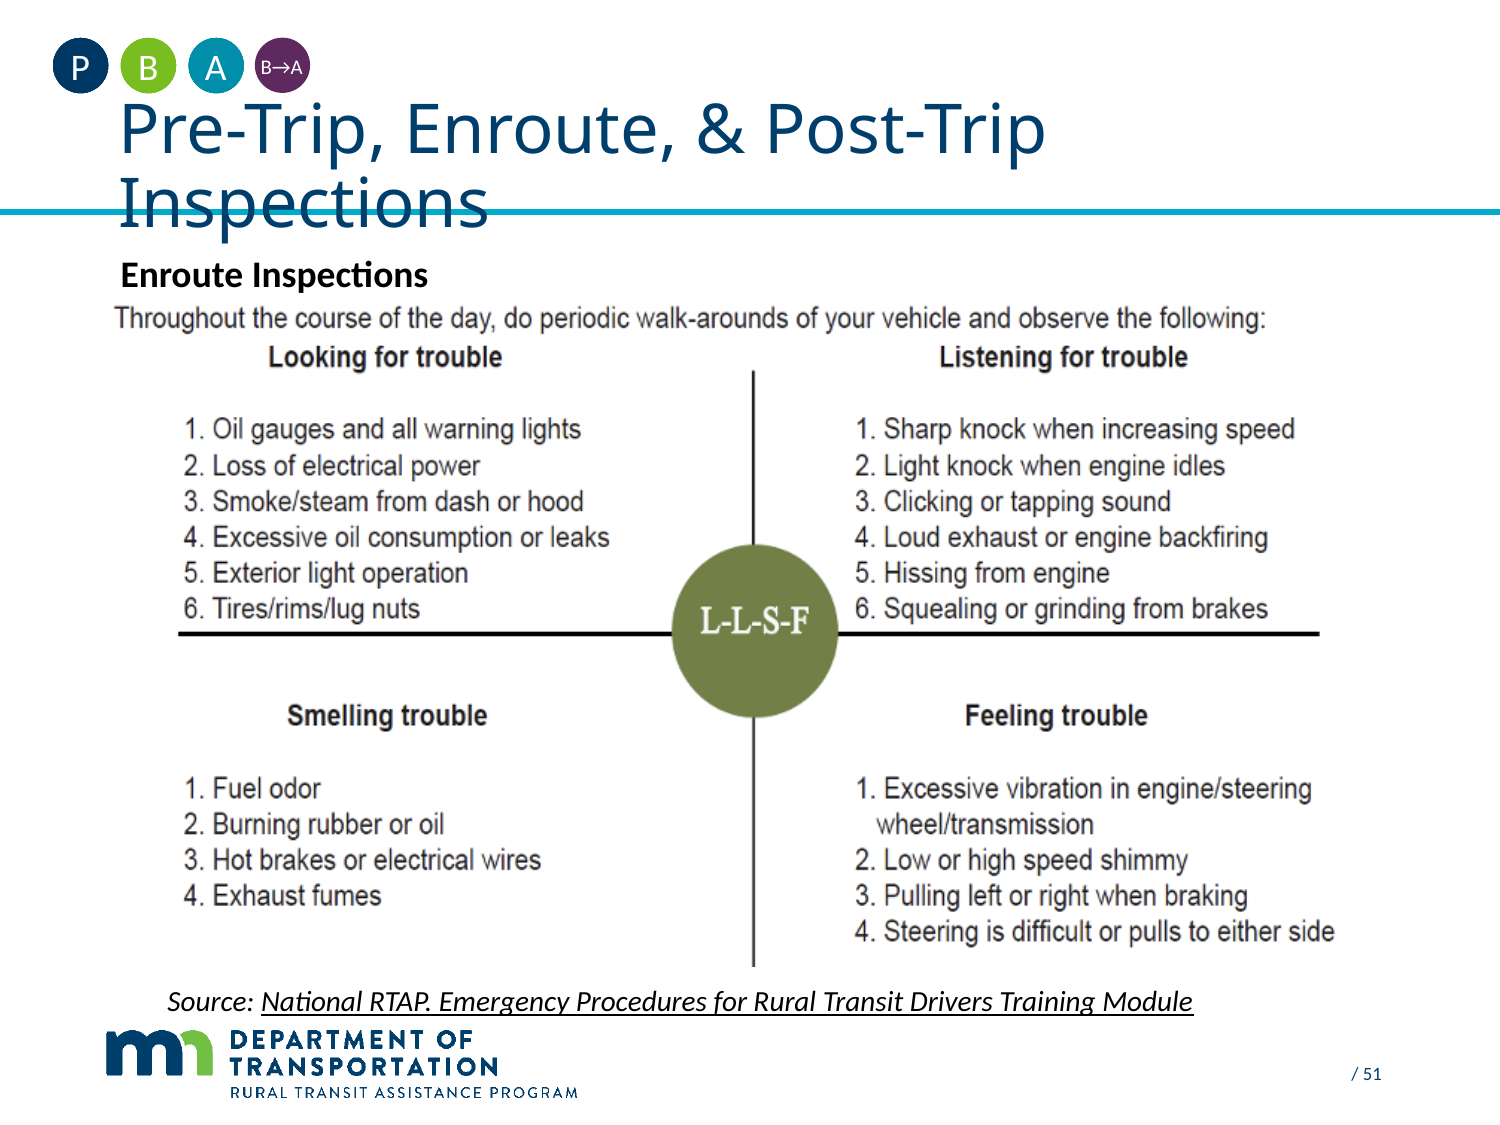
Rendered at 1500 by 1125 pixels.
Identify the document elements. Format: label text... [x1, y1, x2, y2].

text_box Source: National RTAP. Emergency Procedures for Rural Transit Drivers Training Module [152, 968, 1218, 1062]
picture [75, 1005, 607, 1122]
slide_number / 51 [1059, 1042, 1397, 1103]
text_box [172, 51, 177, 80]
text_box [264, 86, 301, 93]
text_box B→A [245, 46, 329, 86]
text_box [262, 37, 303, 46]
text_box Enroute Inspections [105, 242, 444, 291]
text_box B [123, 35, 172, 96]
text_box A [190, 35, 239, 96]
title Pre-Trip, Enroute, & Post-Trip Inspections [103, 59, 1397, 278]
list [104, 291, 1399, 968]
text_box [239, 49, 244, 82]
text_box [105, 52, 109, 79]
text_box P [55, 35, 105, 96]
